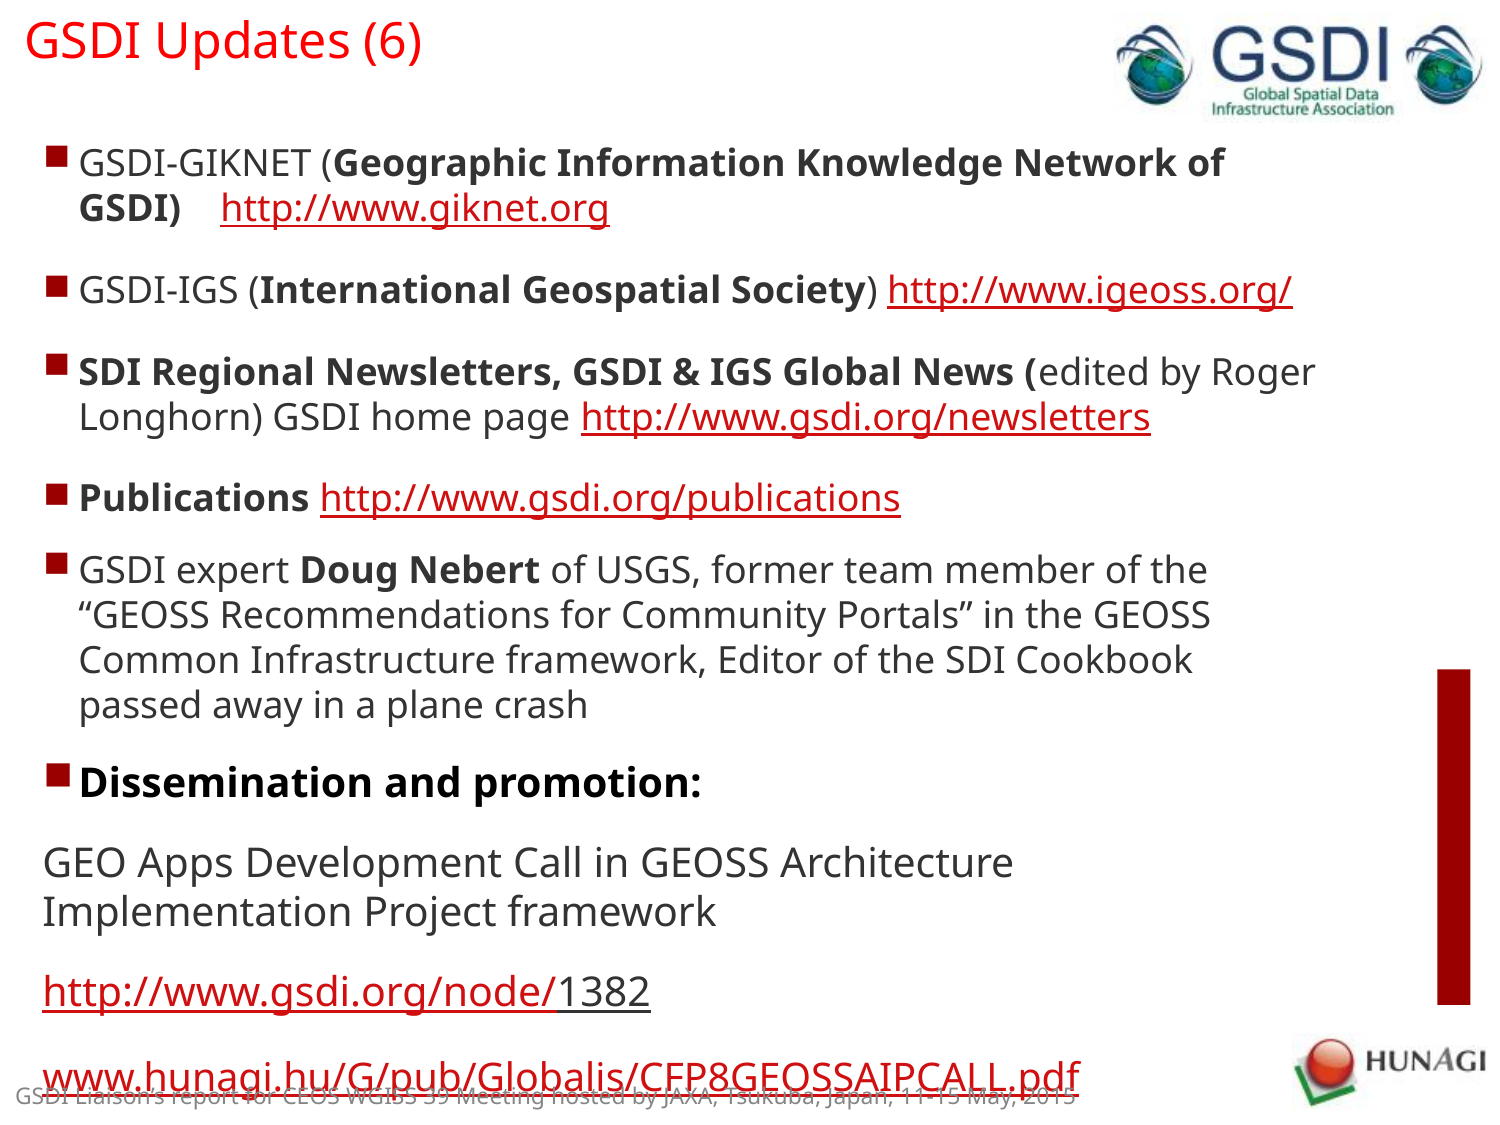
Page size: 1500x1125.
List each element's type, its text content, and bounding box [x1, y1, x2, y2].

list GSDI-GIKNET (Geographic Information Knowledge Network of GSDI) http://www.giknet.org GSDI-IGS (International Geospatial Society) http://www.igeoss.org/ SDI Regional Newsletters, GSDI & IGS Global News (edited by Roger Longhorn) GSDI home page http://www.gsdi.org/newsletters Publications http://www.gsdi.org/publications GSDI expert Doug Nebert of USGS, former team member of the “GEOSS Recommendations for Community Portals” in the GEOSS Common Infrastructure framework, Editor of the SDI Cookbook passed away in a plane crash Dissemination and promotion: GEO Apps Development Call in GEOSS Architecture Implementation Project framework http://www.gsdi.org/node/1382 www.hunagi.hu/G/pub/Globalis/CFP8GEOSSAIPCALL.pdf [27, 131, 1339, 1125]
footer GSDI Liaison’s report for CEOS WGISS 39 Meeting hosted by JAXA, Tsukuba, Japan, 11-15 May, 2015 [0, 1065, 1178, 1125]
picture [1114, 13, 1487, 123]
picture [1339, 1033, 1487, 1112]
text_box GSDI Updates (6) [9, 1, 438, 77]
